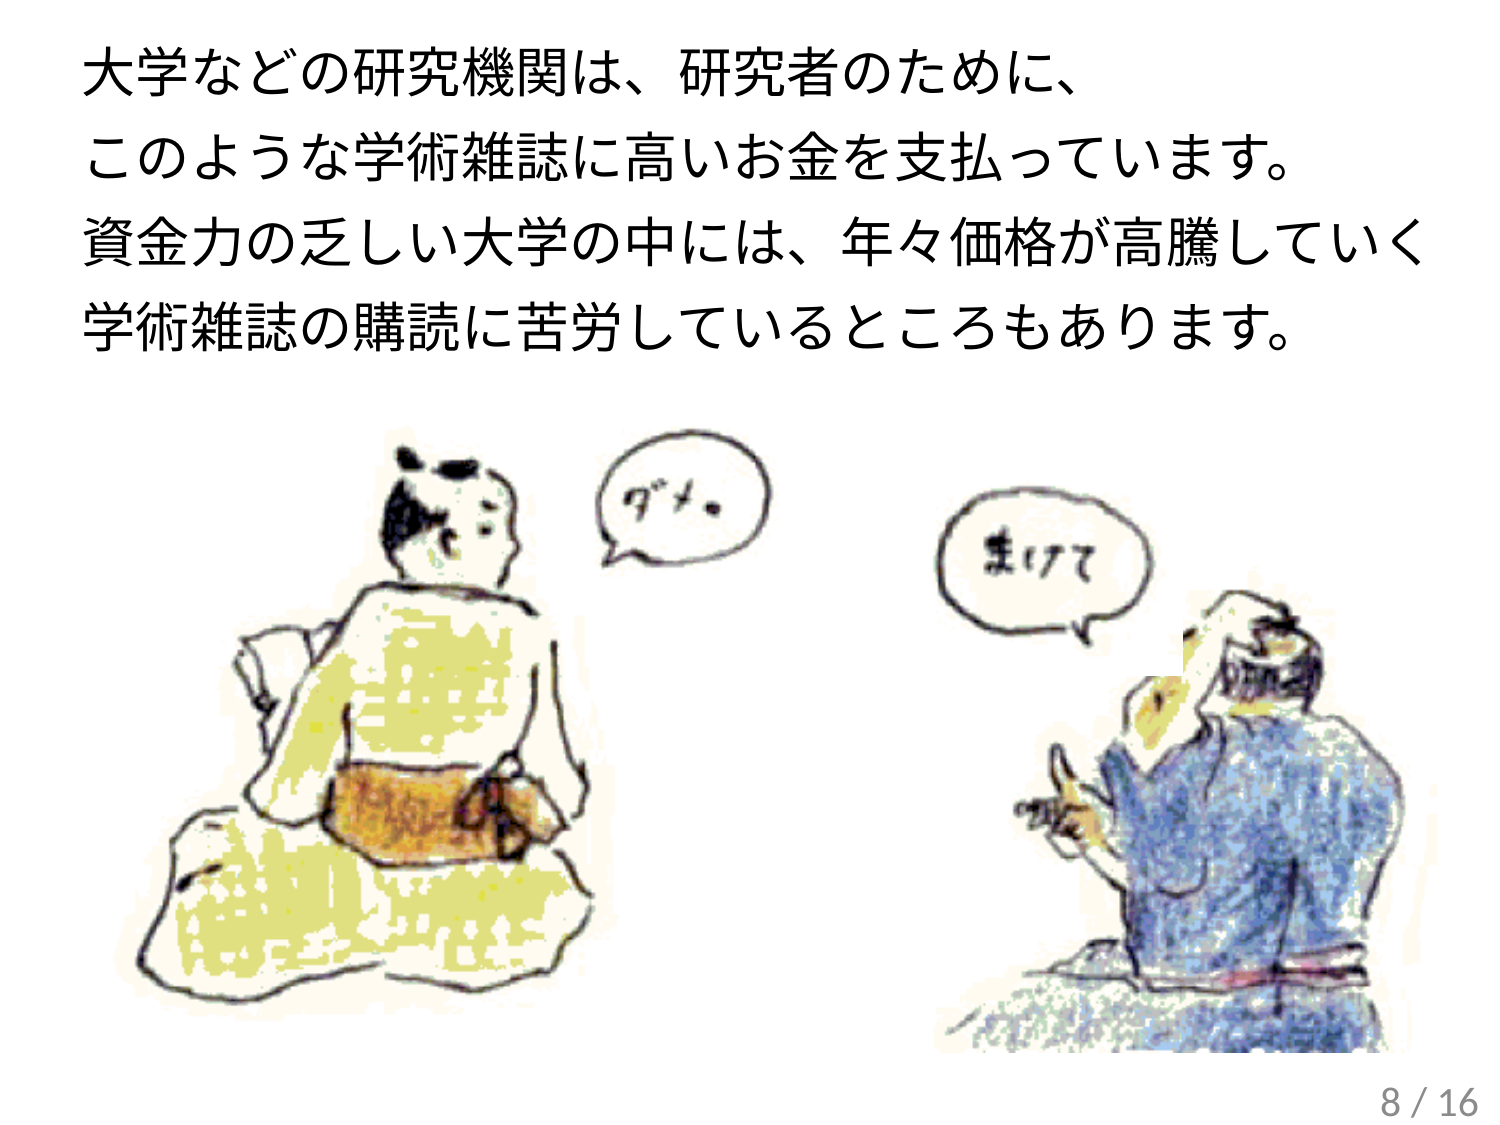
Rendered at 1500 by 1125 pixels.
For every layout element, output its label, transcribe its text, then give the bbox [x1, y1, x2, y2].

picture [27, 368, 1489, 1054]
slide_number 8 / 16 [1144, 1069, 1495, 1125]
text_box 大学などの研究機関は、研究者のために、 このような学術雑誌に高いお金を支払っています。 資金力の乏しい大学の中には、年々価格が高騰していく 学術雑誌の購読に苦労しているところもあります。 [29, 30, 1471, 366]
